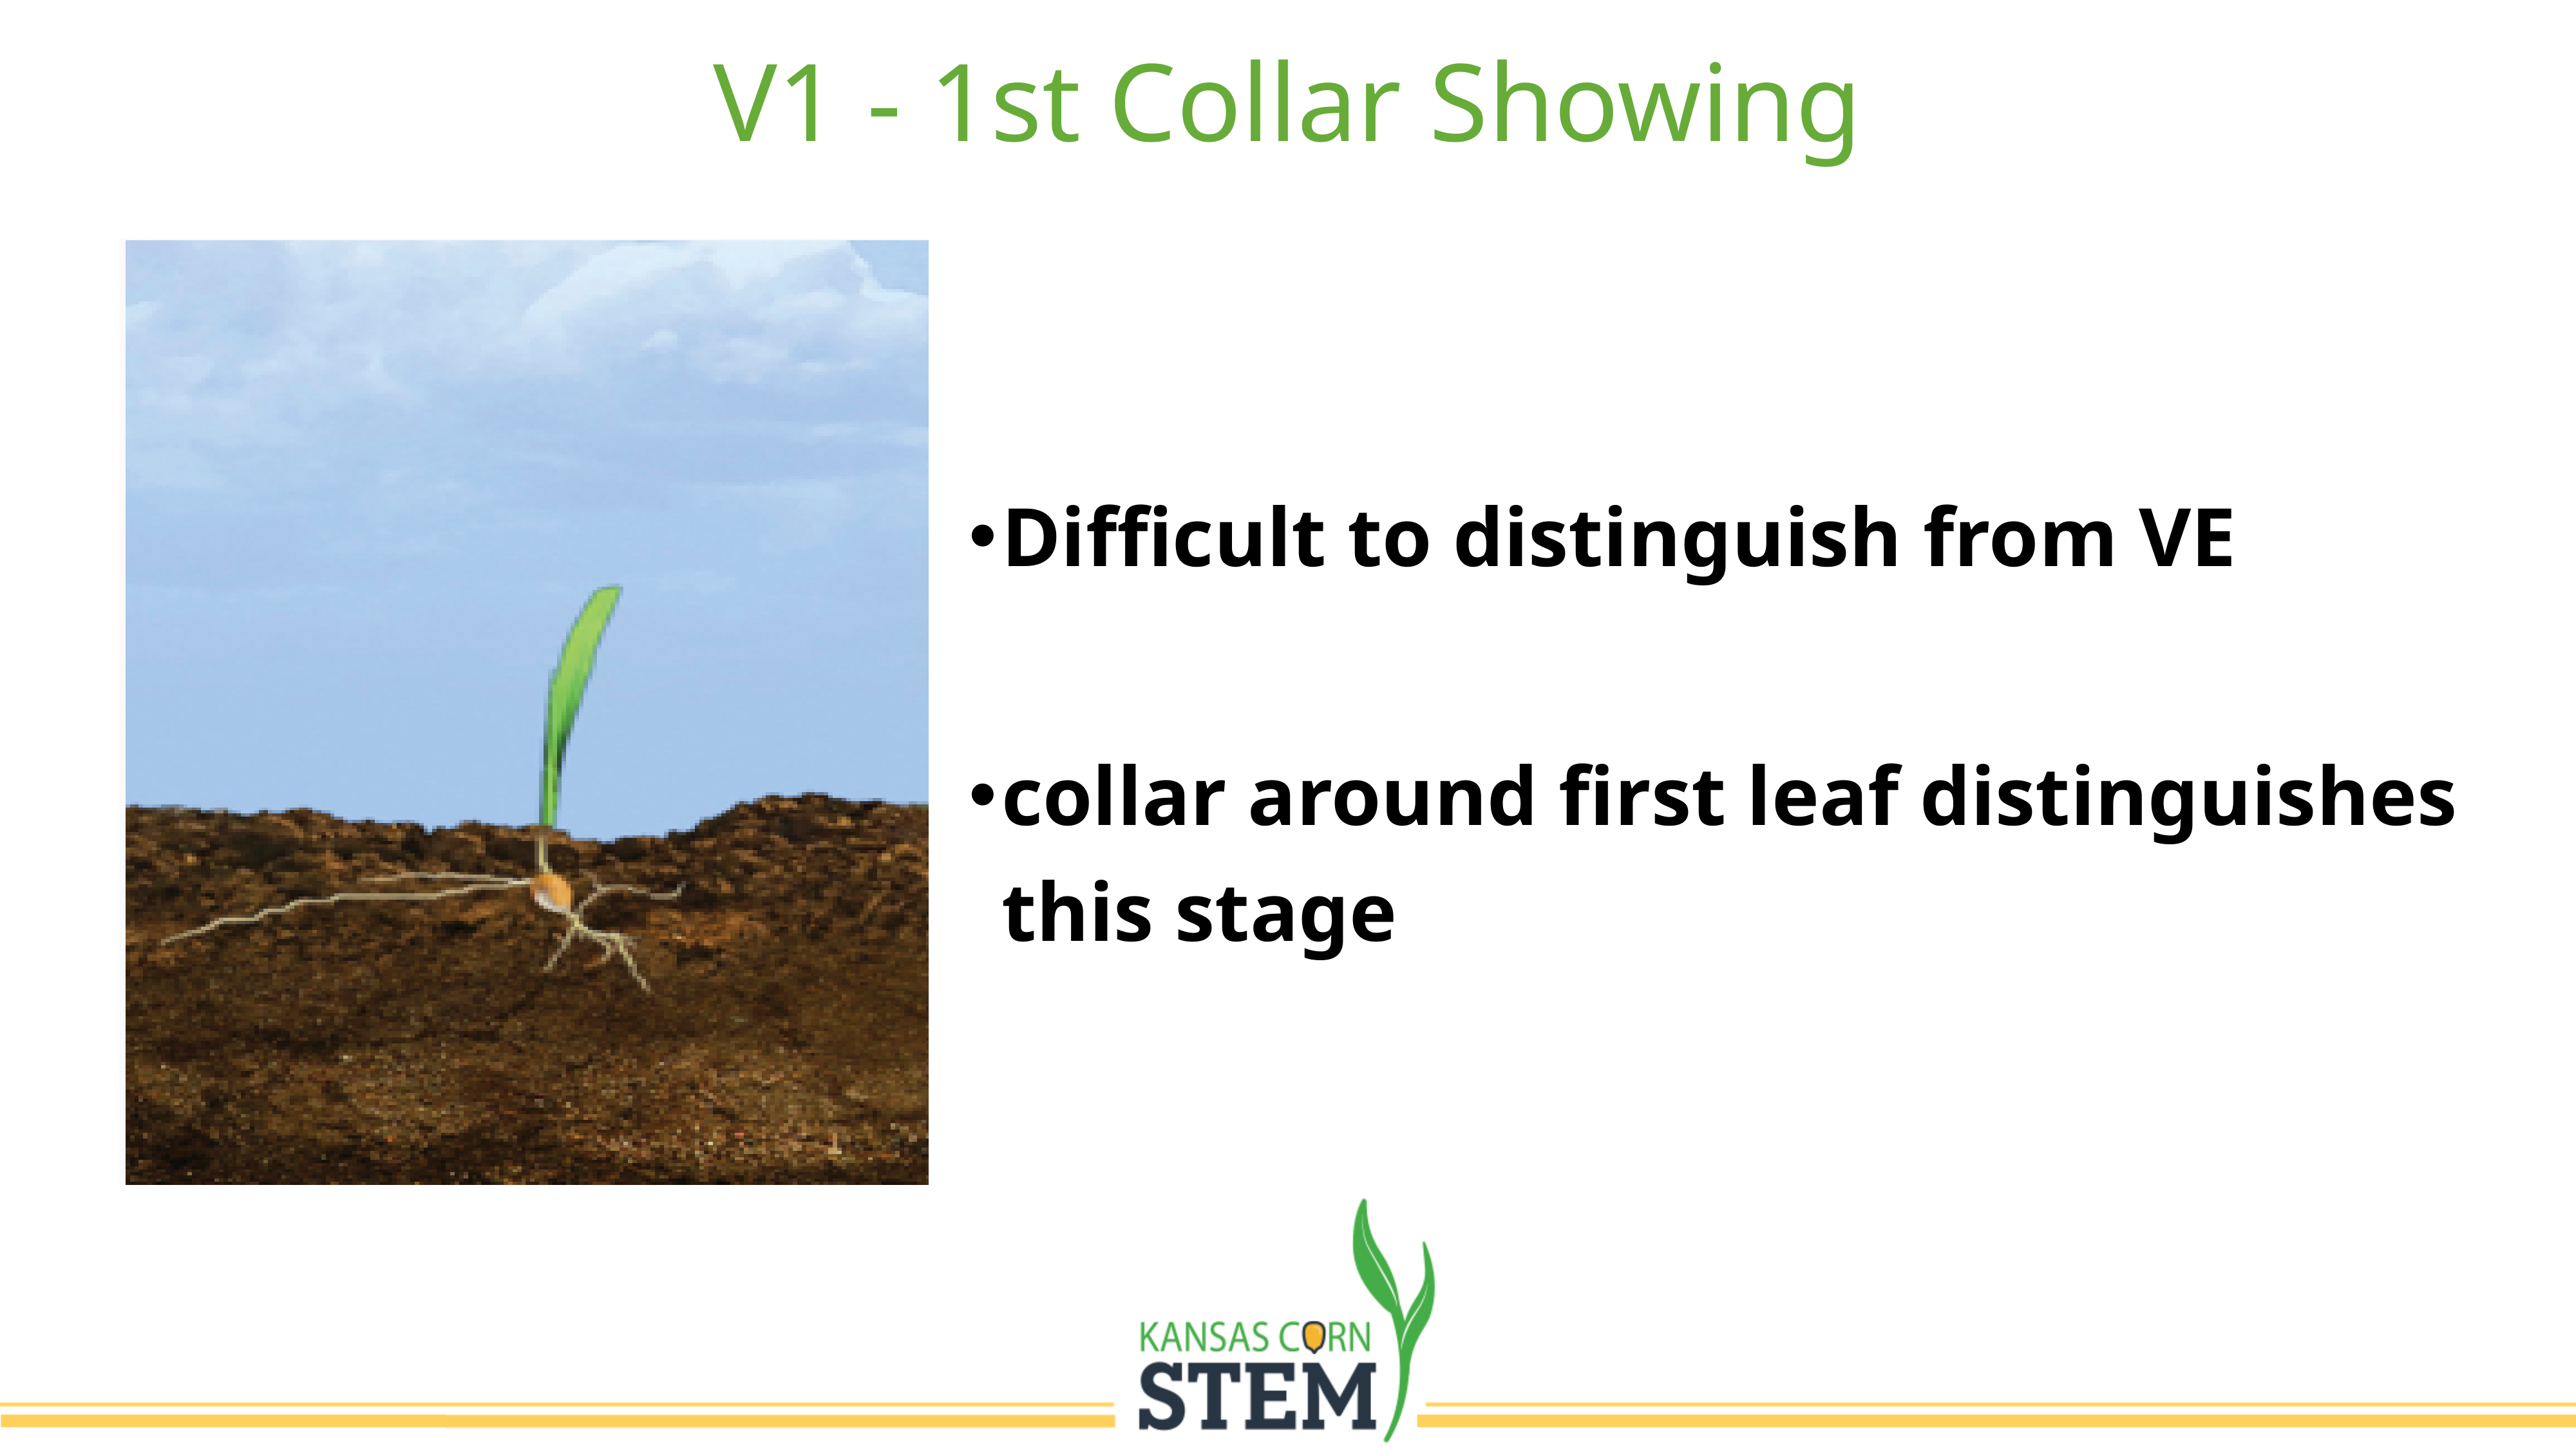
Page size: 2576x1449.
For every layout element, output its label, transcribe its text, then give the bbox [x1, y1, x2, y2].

picture [0, 0, 2576, 1449]
text_box V1 - 1st Collar Showing [156, 21, 2420, 193]
text_box Difficult to distinguish from VE collar around first leaf distinguishes this stage [963, 346, 2467, 1078]
